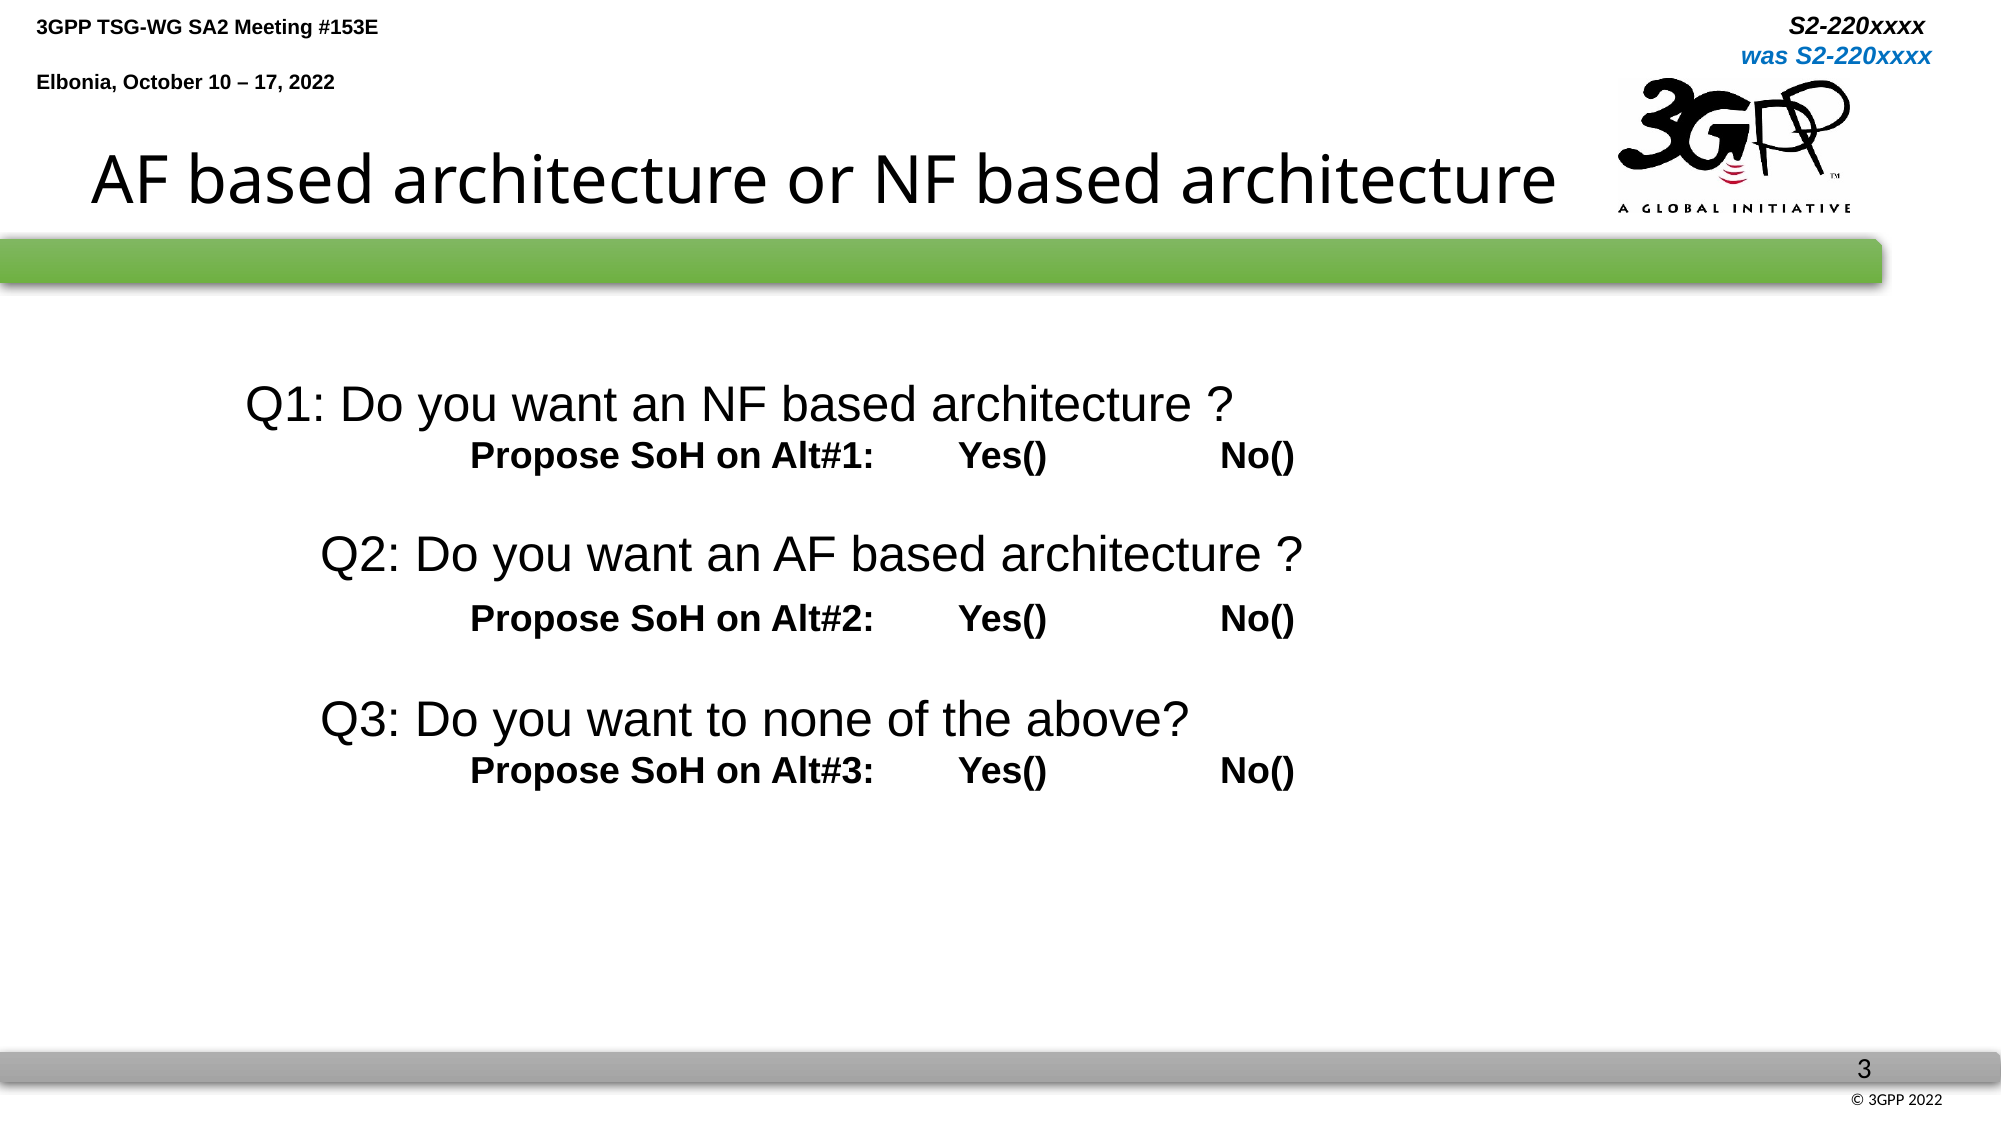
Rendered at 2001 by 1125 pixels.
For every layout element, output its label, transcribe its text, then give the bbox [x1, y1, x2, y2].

picture [1802, 78, 1850, 213]
list [23, 290, 1920, 525]
text_box Q1: Do you want an NF based architecture ? Propose SoH on Alt#1: Yes() No() Q2: Do you want an AF based architecture ? Propose SoH on Alt#2: Yes() No() Q3: Do you want to none of the above? Propose SoH on Alt#3: Yes() No() [230, 363, 1580, 859]
title AF based architecture or NF based architecture [76, 72, 1802, 290]
